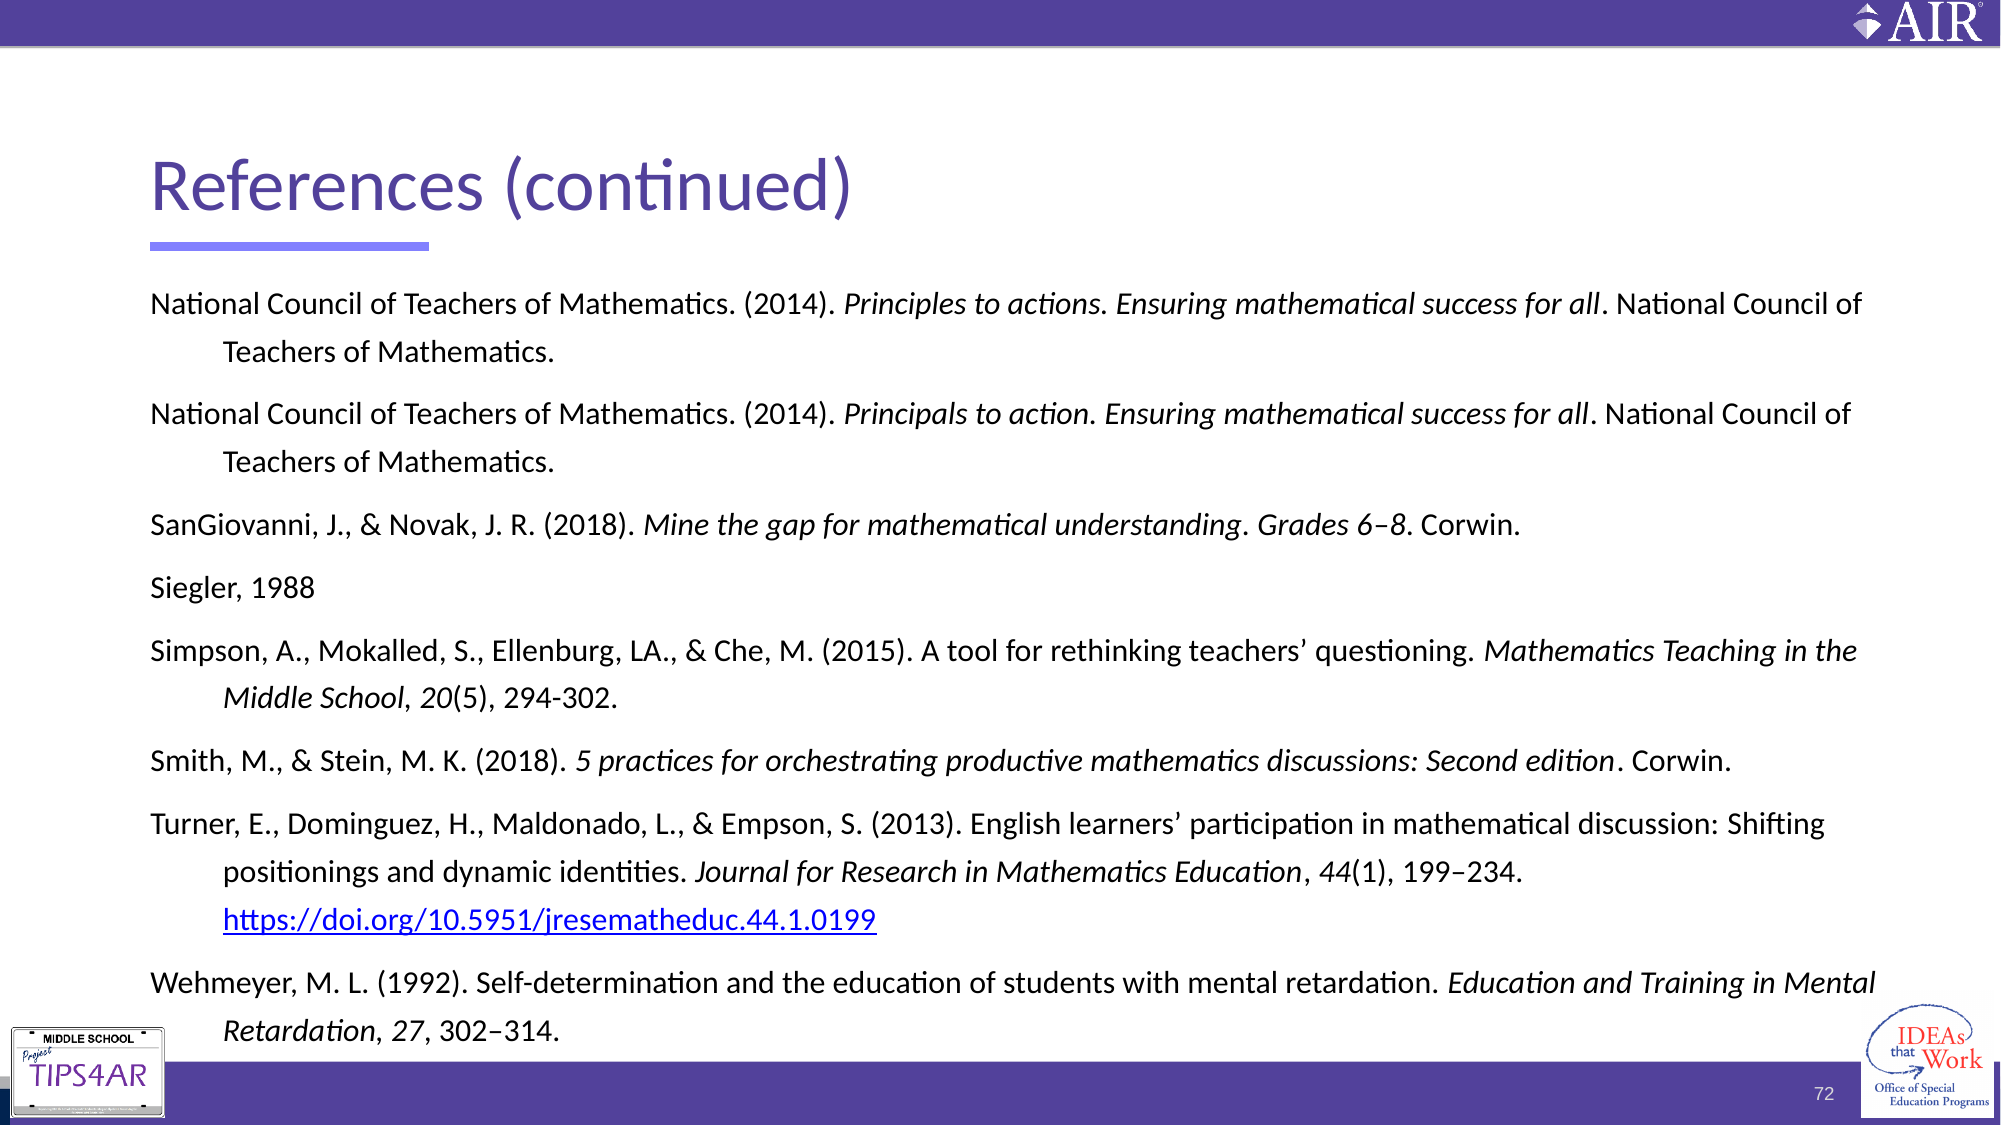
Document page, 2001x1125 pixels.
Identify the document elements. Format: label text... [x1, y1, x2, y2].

picture [1851, 0, 1984, 42]
list National Council of Teachers of Mathematics. (2014). Principles to actions. Ensuring mathematical success for all. National Council of Teachers of Mathematics. National Council of Teachers of Mathematics. (2014). Principals to action. Ensuring mathematical success for all. National Council of Teachers of Mathematics. SanGiovanni, J., & Novak, J. R. (2018). Mine the gap for mathematical understanding. Grades 6–8. Corwin. Siegler, 1988 Simpson, A., Mokalled, S., Ellenburg, LA., & Che, M. (2015). A tool for rethinking teachers’ questioning. Mathematics Teaching in the Middle School, 20(5), 294-302. Smith, M., & Stein, M. K. (2018). 5 practices for orchestrating productive mathematics discussions: Second edition. Corwin. Turner, E., Dominguez, H., Maldonado, L., & Empson, S. (2013). English learners’ participation in mathematical discussion: Shifting positionings and dynamic identities. Journal for Research in Mathematics Education, 44(1), 199–234. https://doi.org/10.5951/jresematheduc.44.1.0199 Wehmeyer, M. L. (1992). Self-determination and the education of students with mental retardation. Education and Training in Mental Retardation, 27, 302–314. [150, 272, 1950, 1049]
title References (continued) [150, 134, 1950, 226]
picture [0, 46, 2001, 1125]
